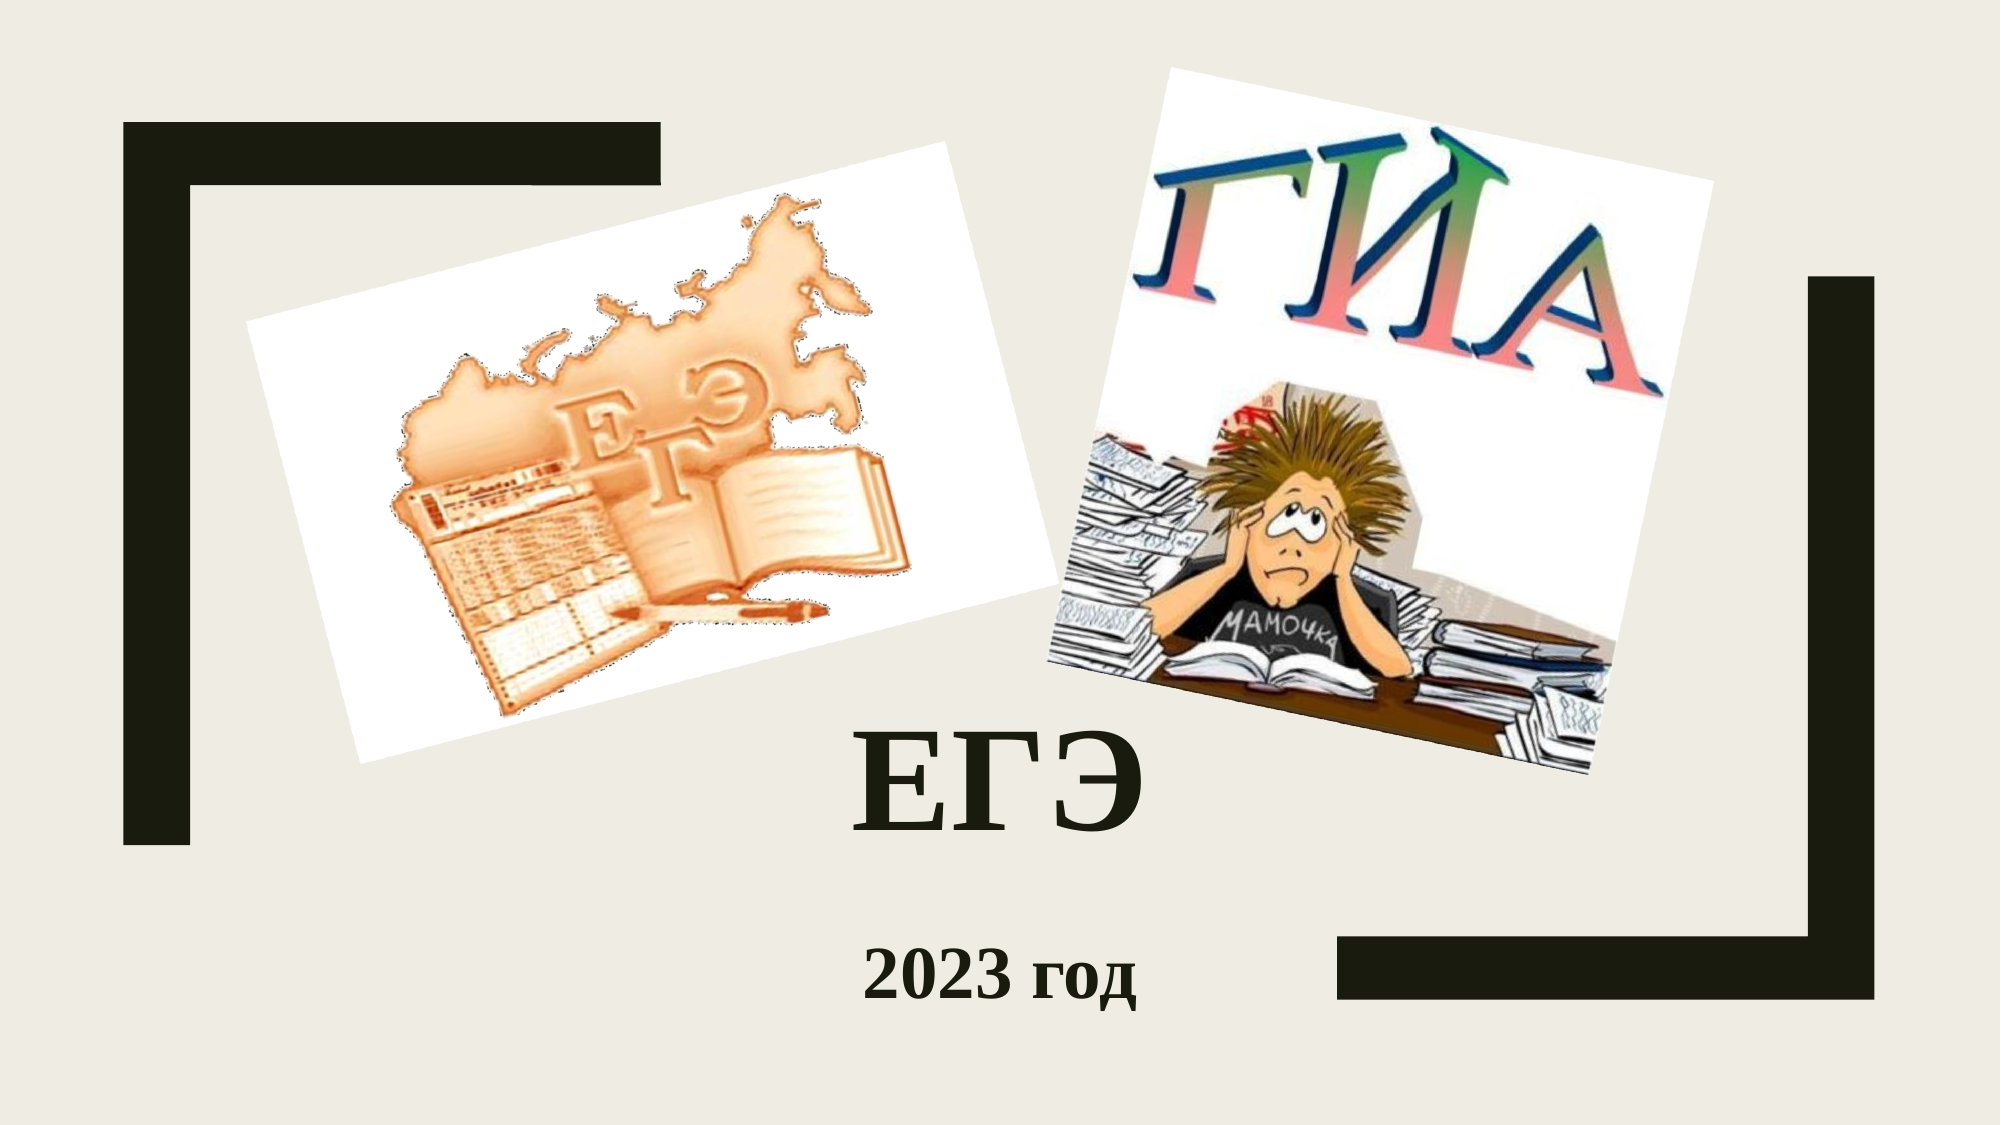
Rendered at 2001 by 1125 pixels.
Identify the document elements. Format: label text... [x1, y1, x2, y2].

picture [247, 142, 1058, 763]
subtitle 2023 год [474, 905, 1525, 1047]
picture [1047, 68, 1713, 774]
title ЕГЭ [362, 692, 1638, 870]
